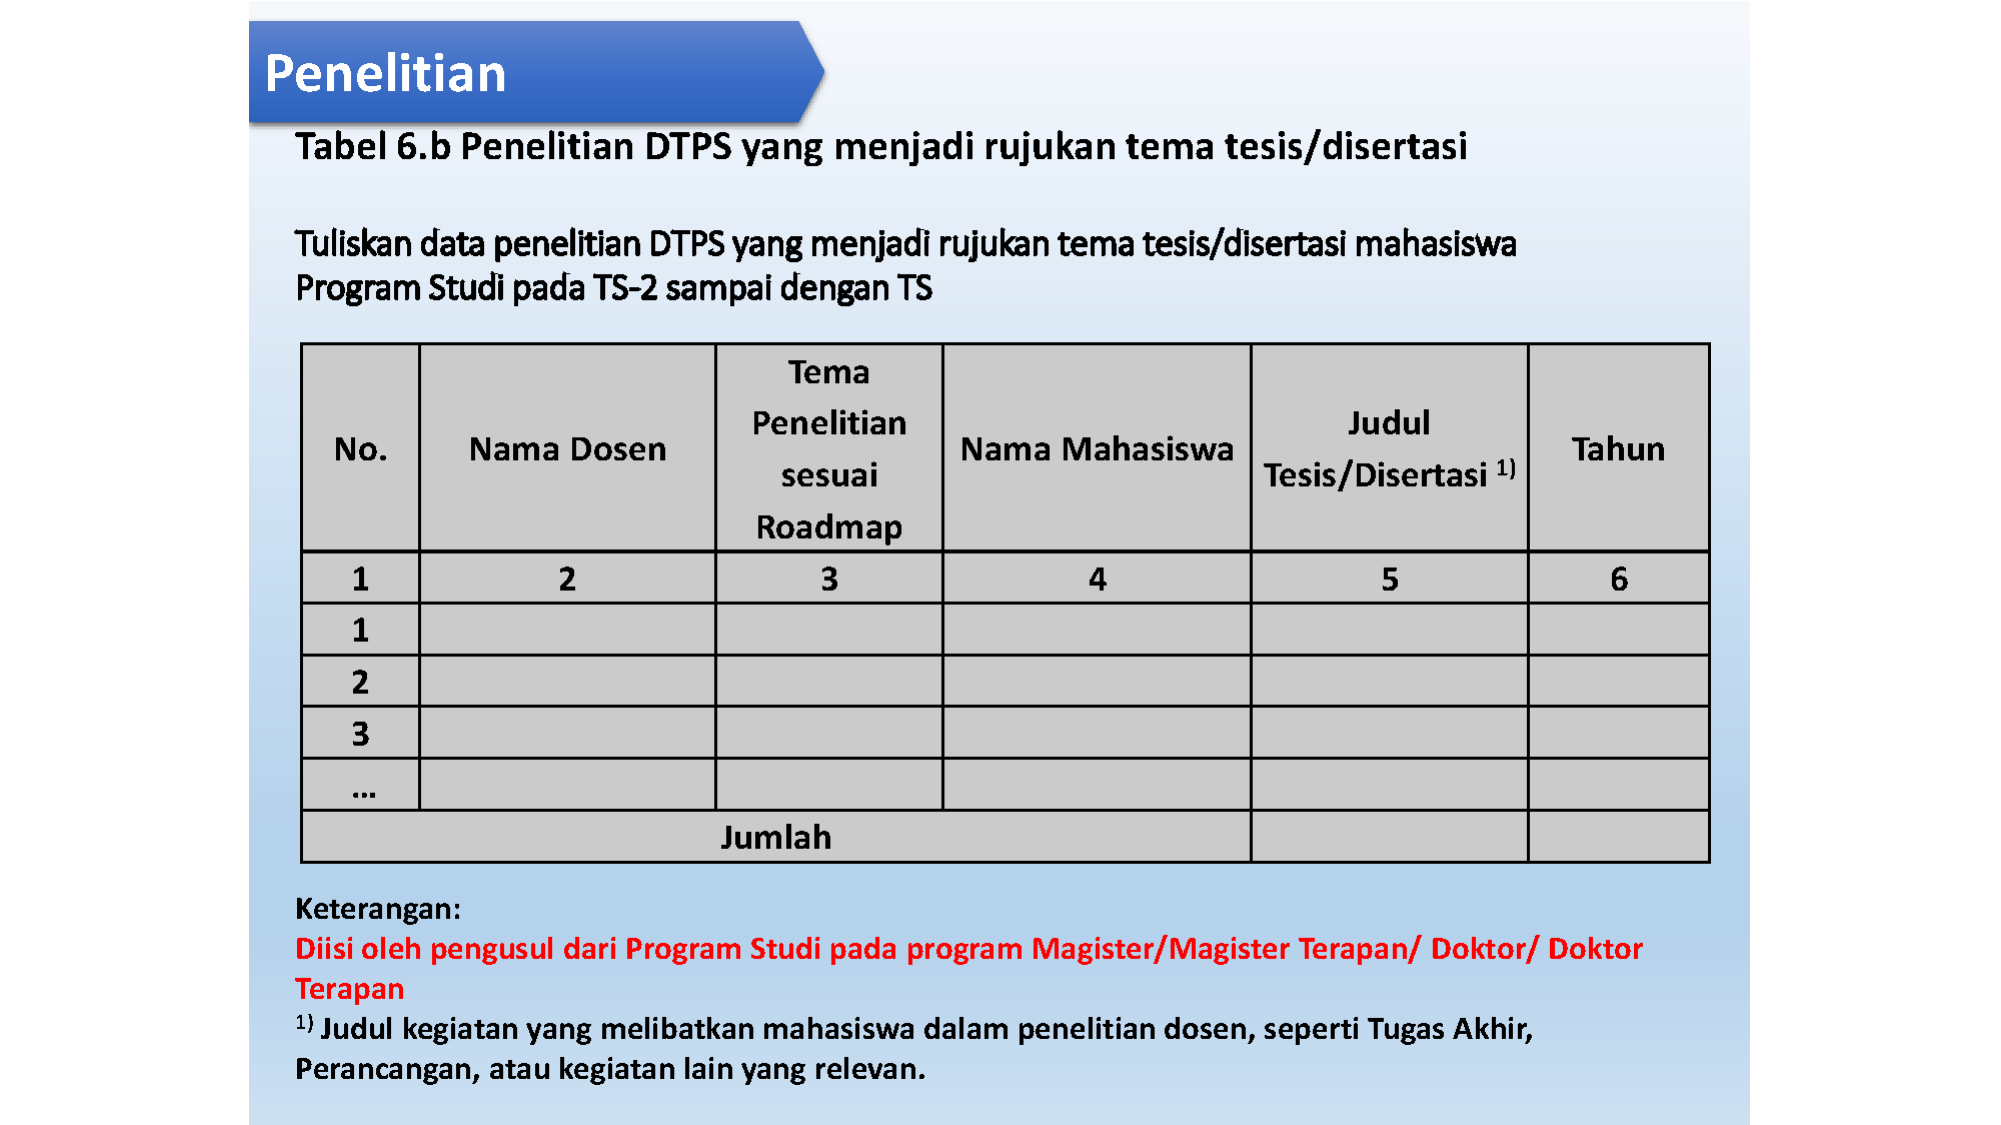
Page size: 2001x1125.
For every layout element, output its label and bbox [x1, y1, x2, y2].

picture [249, 1, 1750, 1125]
